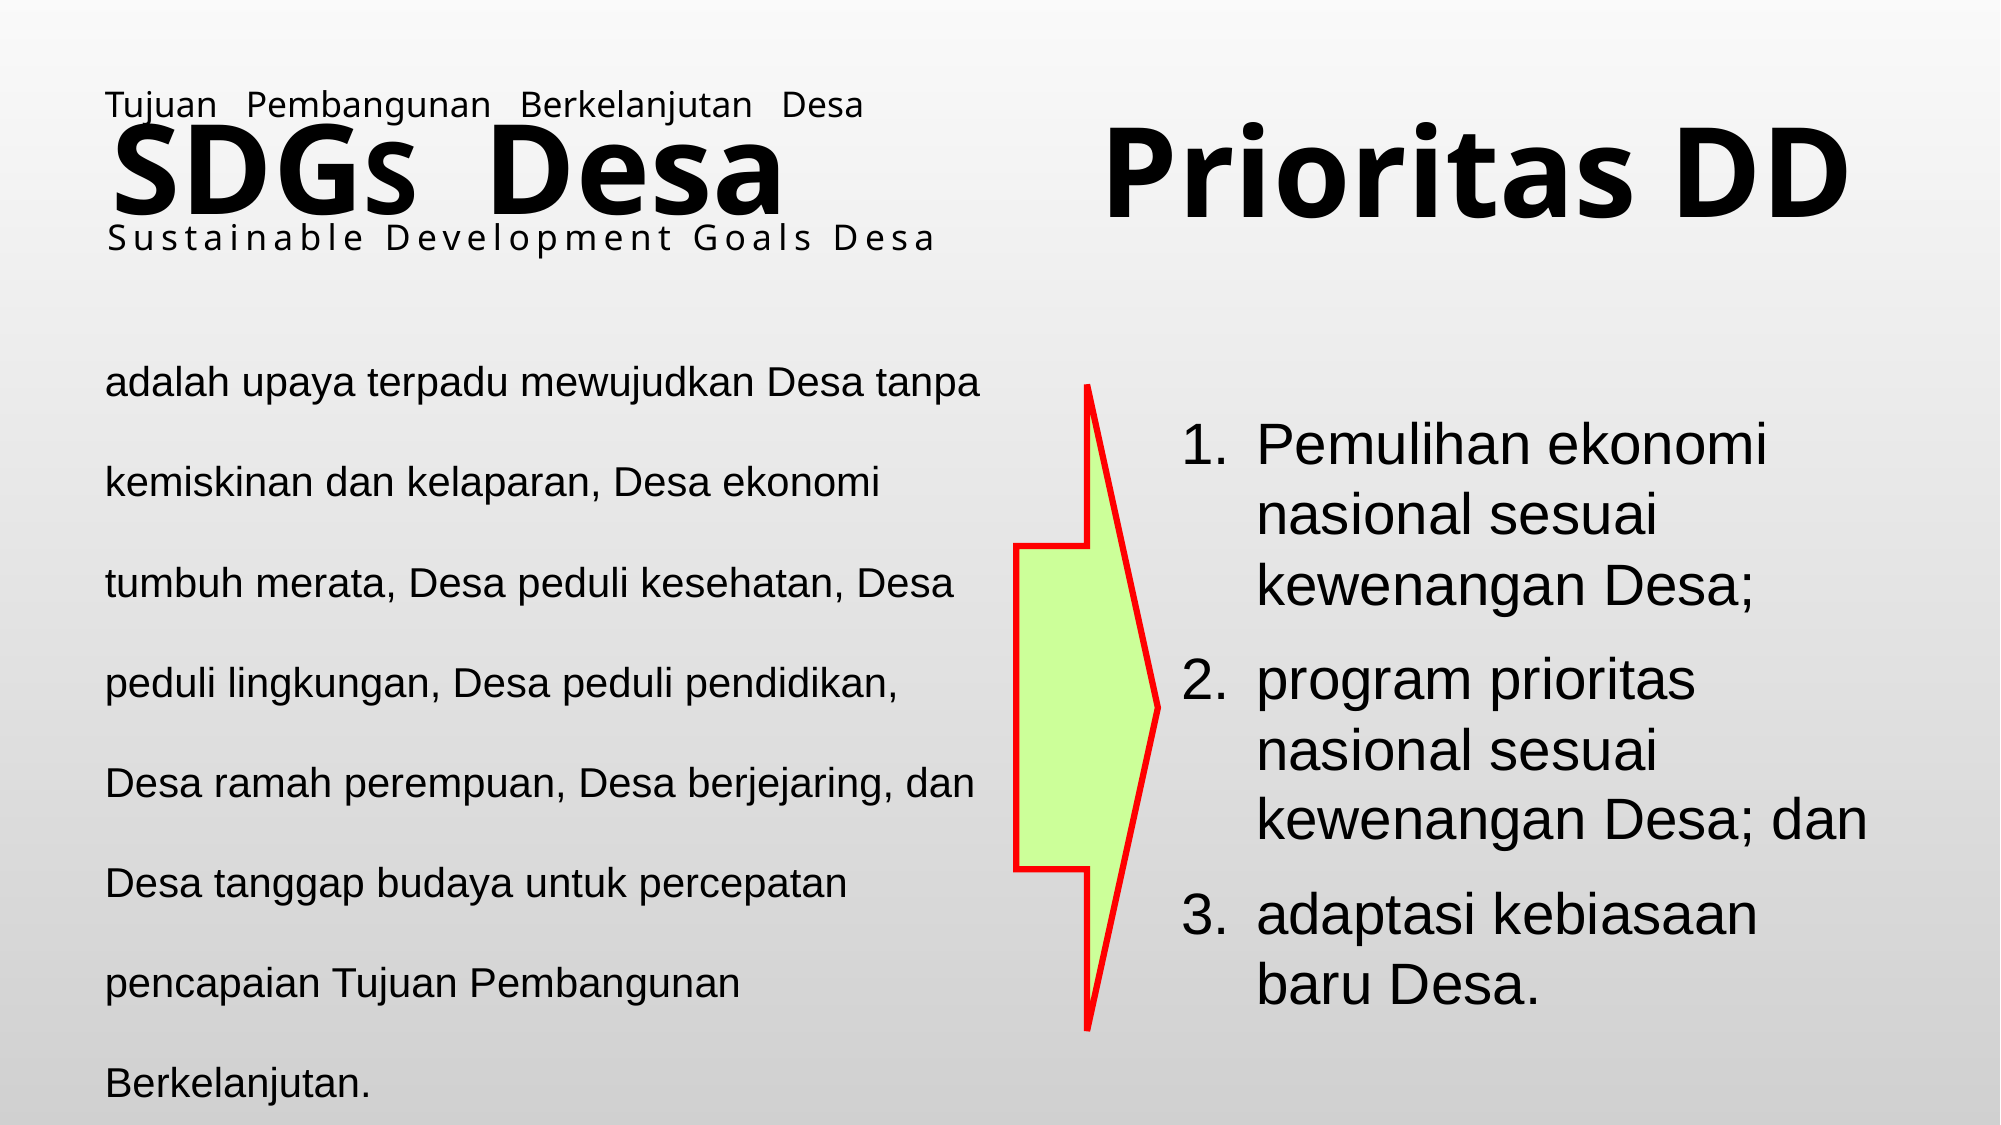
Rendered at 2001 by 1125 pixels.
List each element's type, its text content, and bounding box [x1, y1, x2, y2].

text_box SDGS Desa [97, 132, 903, 207]
text_box adalah upaya terpadu mewujudkan Desa tanpa kemiskinan dan kelaparan, Desa ekonomi tumbuh merata, Desa peduli kesehatan, Desa peduli lingkungan, Desa peduli pendidikan, Desa ramah perempuan, Desa berjejaring, dan Desa tanggap budaya untuk percepatan pencapaian Tujuan Pembangunan Berkelanjutan. [90, 297, 1000, 1113]
text_box Pemulihan ekonomi nasional sesuai kewenangan Desa; program prioritas nasional sesuai kewenangan Desa; dan adaptasi kebiasaan baru Desa. [1166, 399, 1906, 1024]
text_box Prioritas DD [963, 84, 1870, 250]
text_box Tujuan Pembangunan Berkelanjutan Desa [90, 74, 949, 132]
text_box Sustainable Development Goals Desa [92, 207, 951, 266]
text_box [1015, 384, 1159, 1032]
